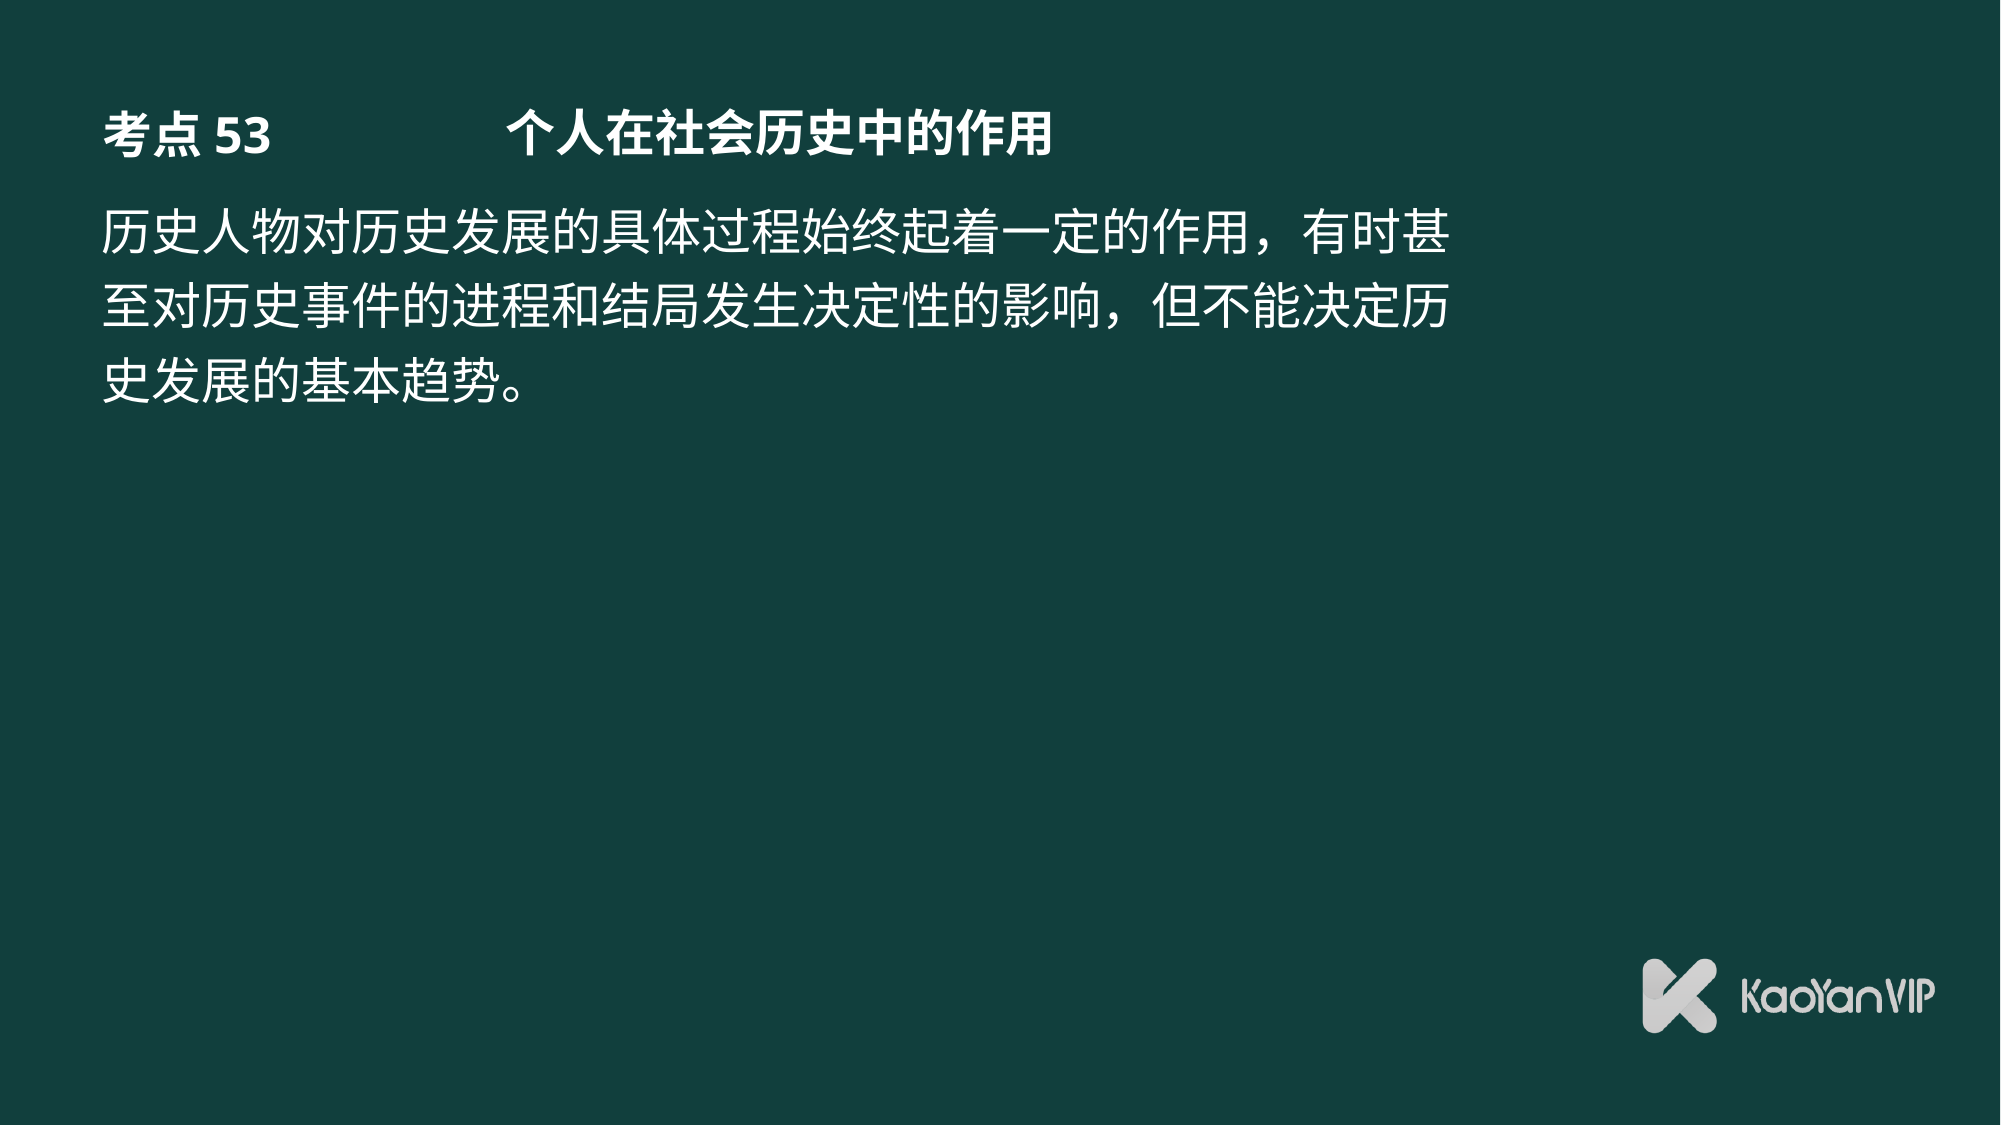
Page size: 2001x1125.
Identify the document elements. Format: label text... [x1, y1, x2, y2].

list 历史人物对历史发展的具体过程始终起着一定的作用，有时甚至对历史事件的进程和结局发生决定性的影响，但不能决定历史发展的基本趋势。 [86, 178, 1474, 1037]
title 个人在社会历史中的作用 [86, 91, 1474, 178]
text_box 考点53 [87, 95, 286, 172]
